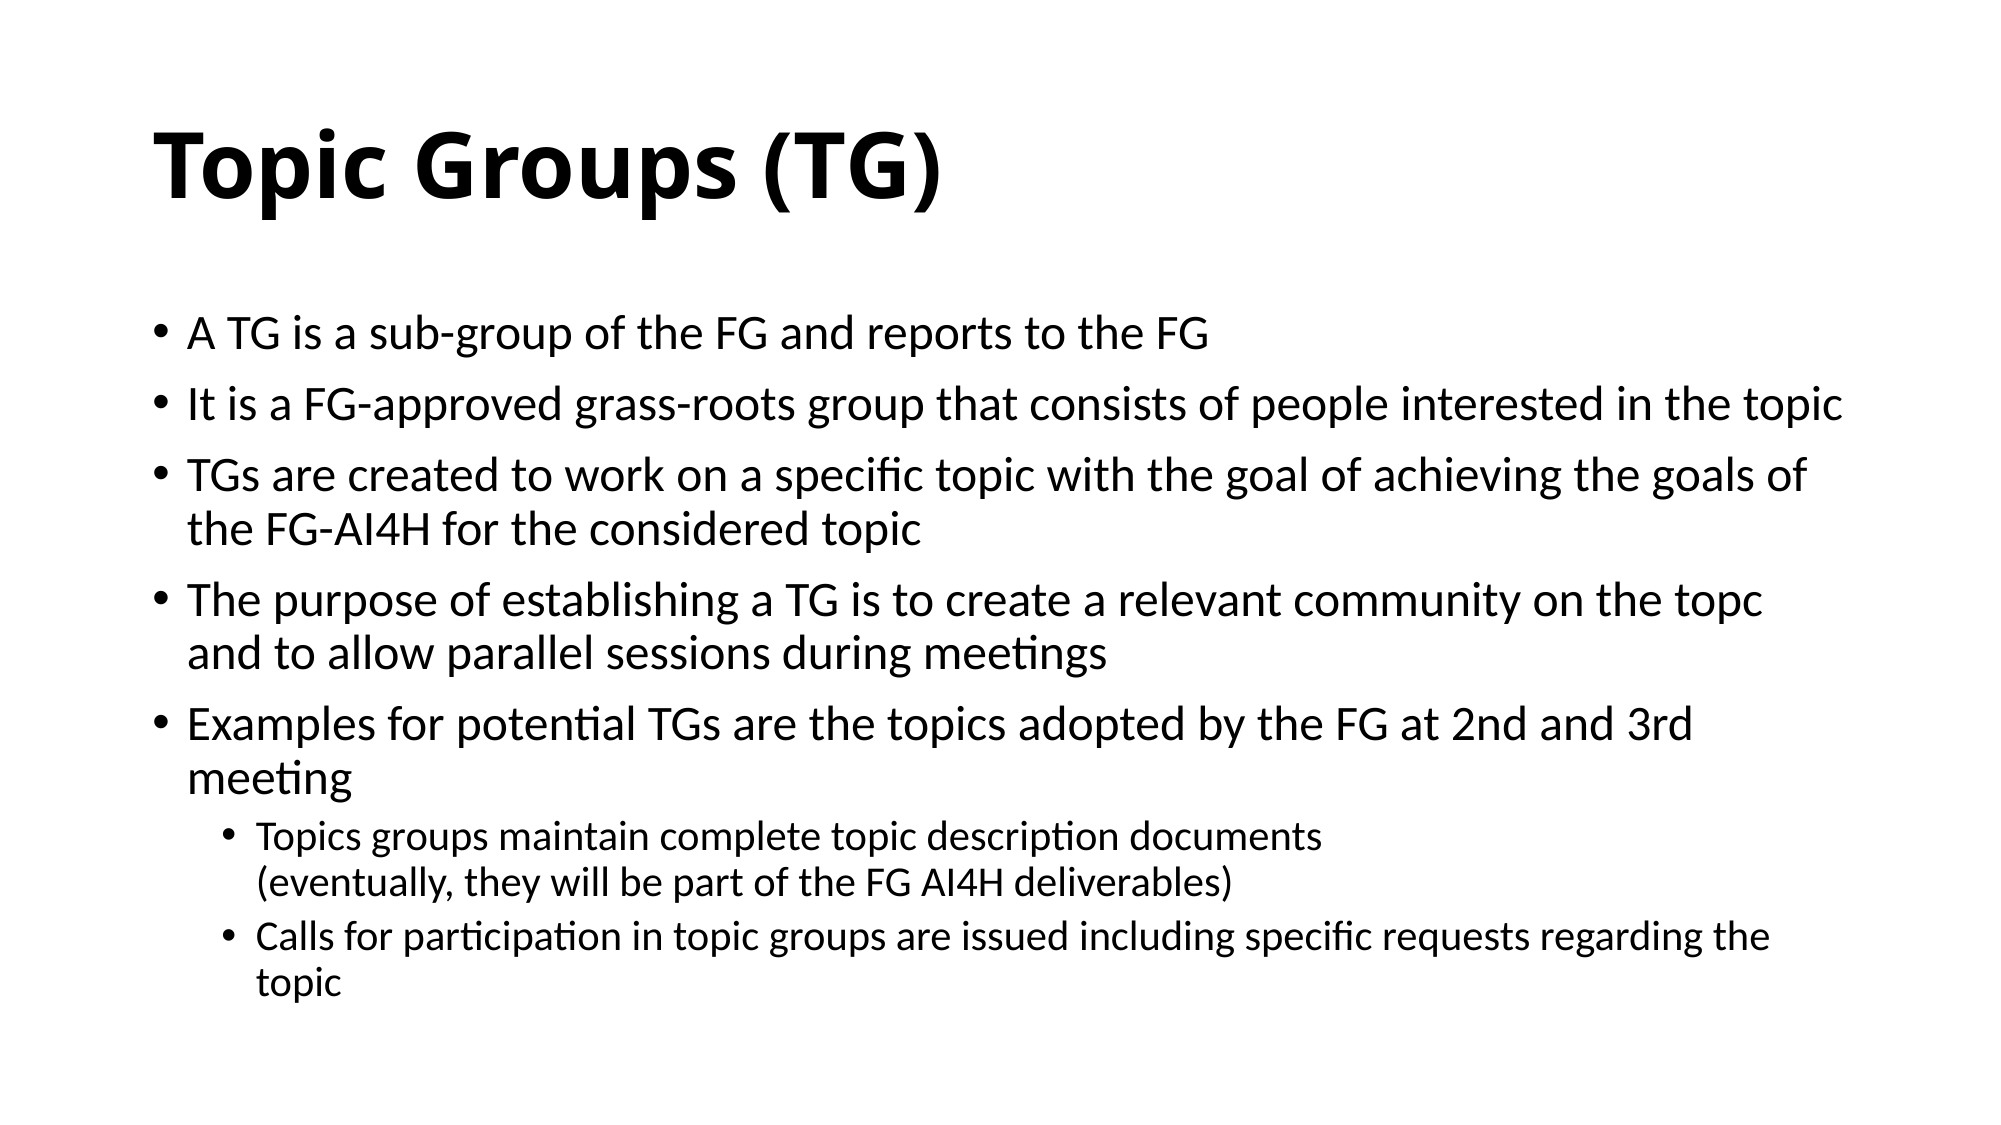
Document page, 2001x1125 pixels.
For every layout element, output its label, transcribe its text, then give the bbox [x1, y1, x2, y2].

list A TG is a sub-group of the FG and reports to the FG It is a FG-approved grass-roots group that consists of people interested in the topic TGs are created to work on a specific topic with the goal of achieving the goals of the FG-AI4H for the considered topic The purpose of establishing a TG is to create a relevant community on the topc and to allow parallel sessions during meetings Examples for potential TGs are the topics adopted by the FG at 2nd and 3rd meeting Topics groups maintain complete topic description documents (eventually, they will be part of the FG AI4H deliverables) Calls for participation in topic groups are issued including specific requests regarding the topic [137, 299, 1863, 1056]
title Topic Groups (TG) [137, 59, 1863, 278]
